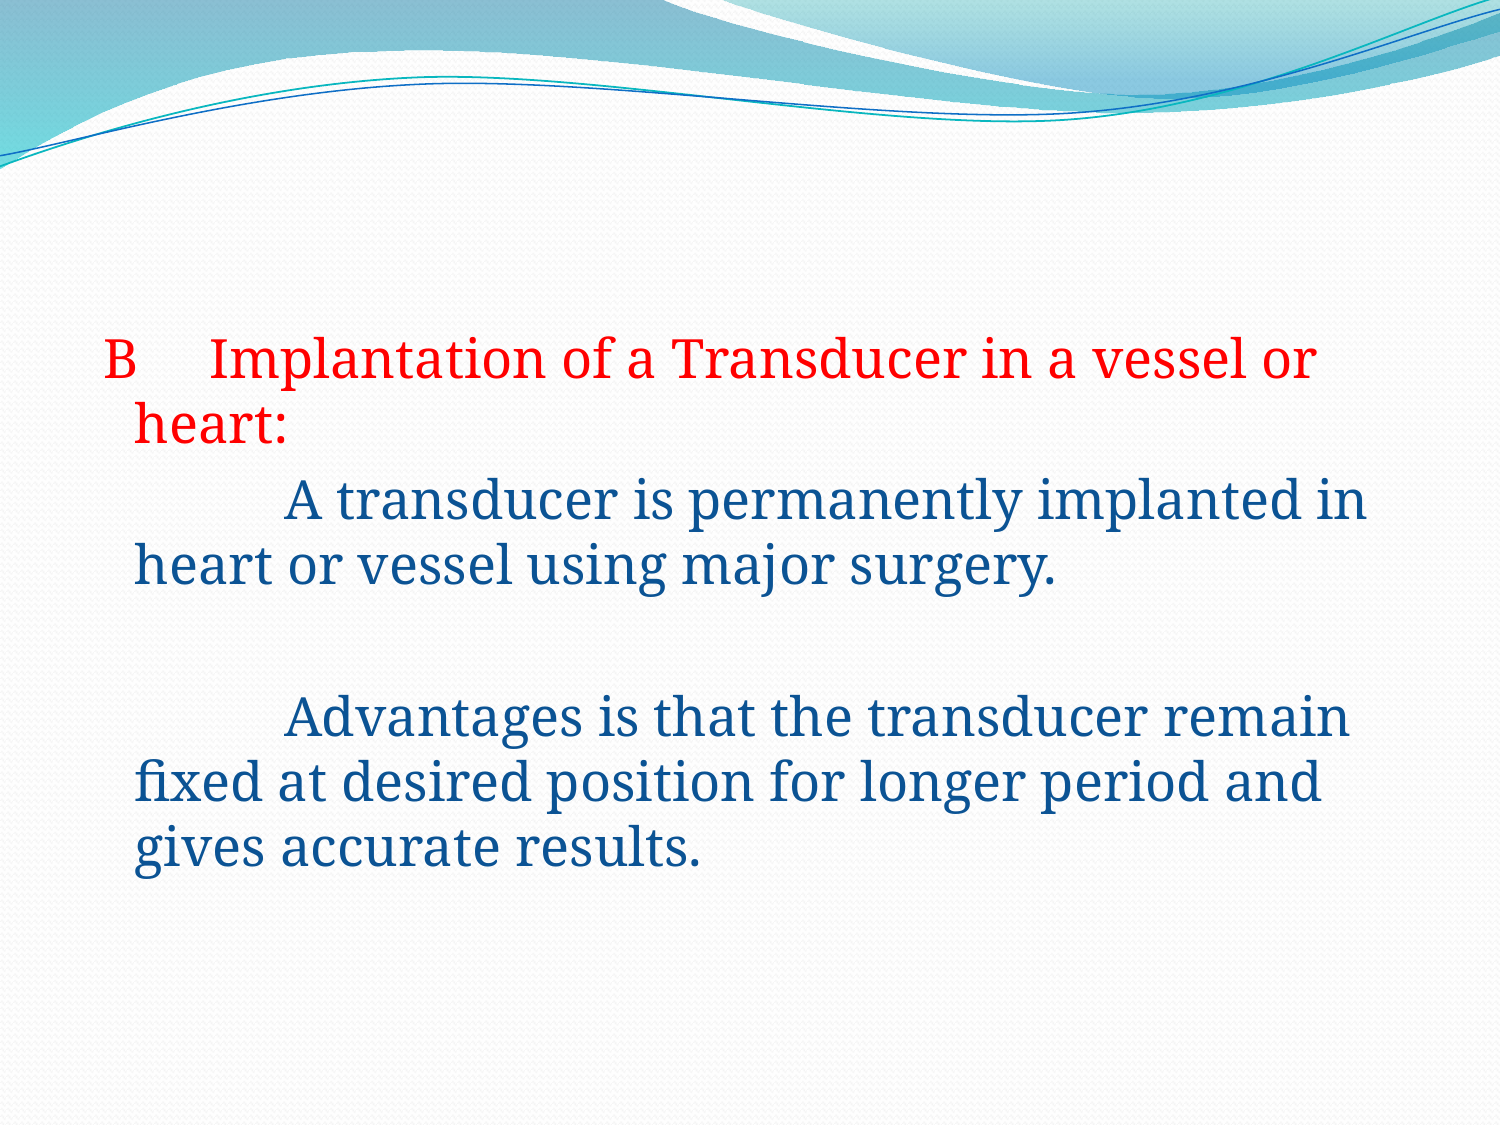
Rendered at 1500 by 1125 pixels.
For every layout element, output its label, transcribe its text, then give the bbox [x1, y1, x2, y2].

list B Implantation of a Transducer in a vessel or heart: A transducer is permanently implanted in heart or vessel using major surgery. Advantages is that the transducer remain fixed at desired position for longer period and gives accurate results. [75, 317, 1425, 1038]
